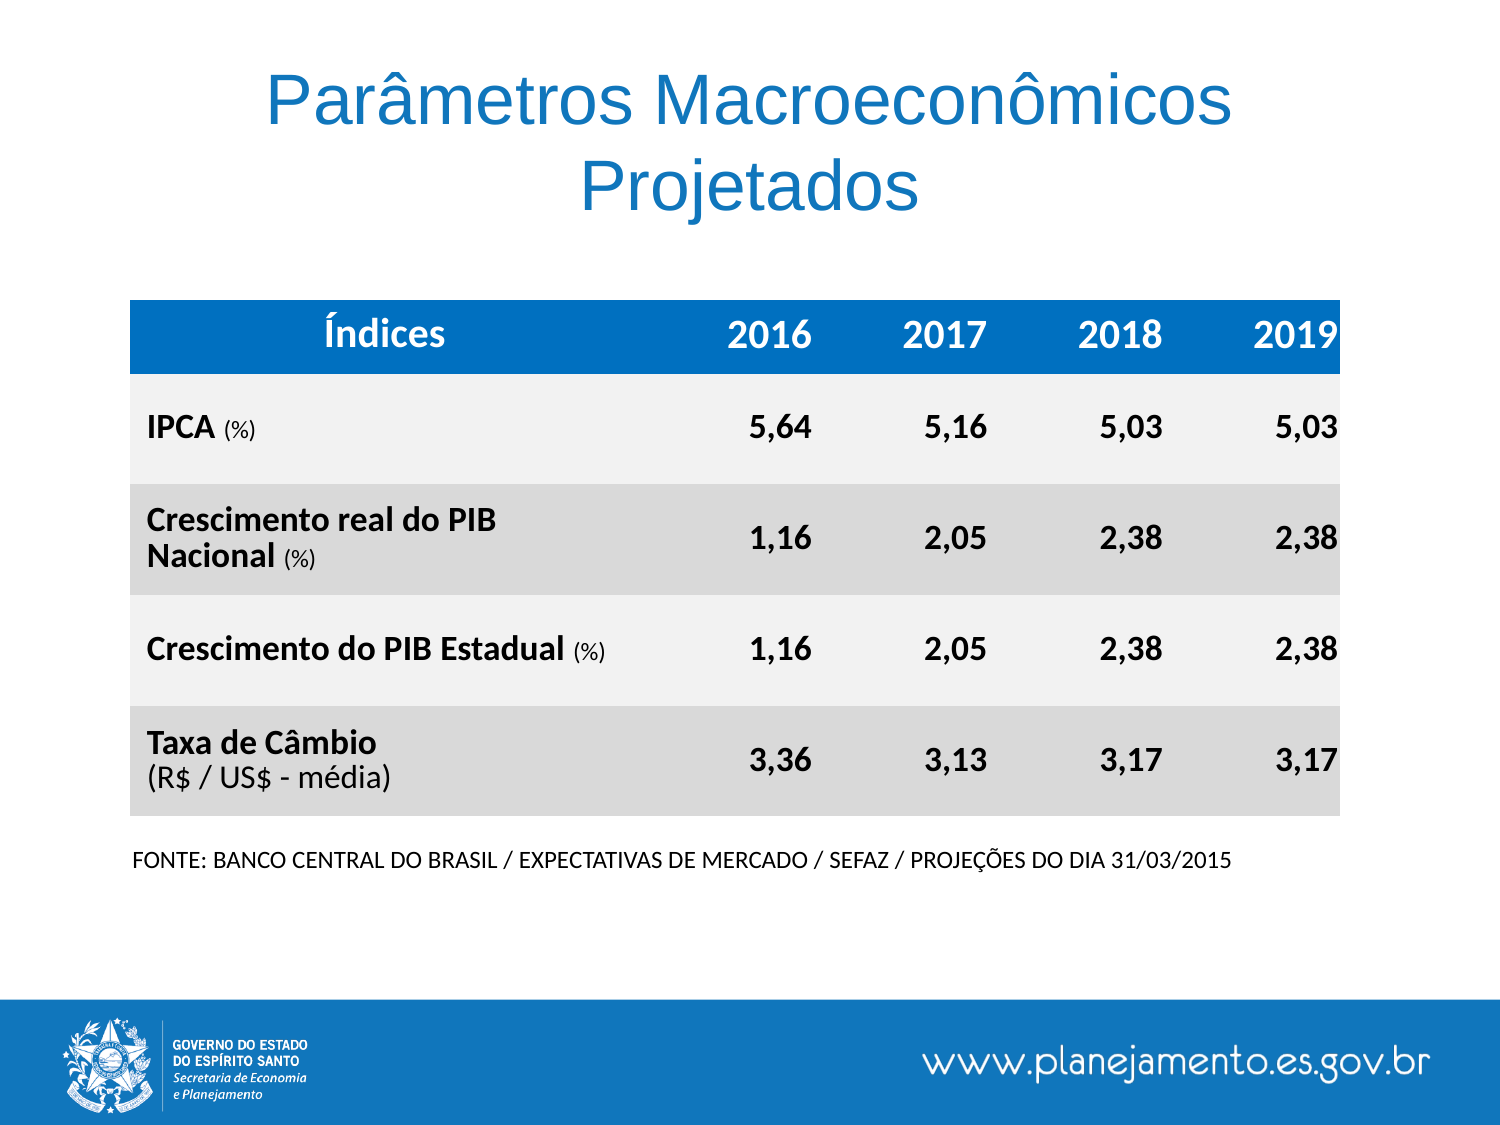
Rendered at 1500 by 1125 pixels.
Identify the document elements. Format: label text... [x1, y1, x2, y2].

table_cell 2,05 [814, 595, 990, 706]
table_cell 2,38 [990, 484, 1165, 595]
table_cell 5,03 [990, 374, 1165, 484]
table_header 2018 [990, 300, 1165, 374]
table_cell 3,13 [814, 706, 990, 816]
table_cell 5,64 [630, 374, 814, 484]
table_cell 5,03 [1165, 374, 1340, 484]
table_cell 3,17 [1165, 706, 1340, 816]
table_cell 5,16 [814, 374, 990, 484]
table_cell 1,16 [630, 595, 814, 706]
text_box FONTE: BANCO CENTRAL DO BRASIL / EXPECTATIVAS DE MERCADO / SEFAZ / PROJEÇÕES DO DIA 31/03/2015 [117, 835, 1358, 881]
table_cell Crescimento real do PIB Nacional (%) [130, 484, 630, 595]
table_header 2016 [630, 300, 814, 374]
table_cell 2,38 [990, 595, 1165, 706]
table_cell IPCA (%) [130, 374, 630, 484]
table_cell 1,16 [630, 484, 814, 595]
table_header 2017 [814, 300, 990, 374]
table_cell Crescimento do PIB Estadual (%) [130, 595, 630, 706]
table_cell 3,17 [990, 706, 1165, 816]
table_cell Taxa de Câmbio (R$ / US$ - média) [130, 706, 630, 816]
table_cell 2,05 [814, 484, 990, 595]
table_cell 3,36 [630, 706, 814, 816]
table_header 2019 [1165, 300, 1340, 374]
table_cell 2,38 [1165, 484, 1340, 595]
picture [59, 1015, 320, 1115]
table_header Índices [130, 300, 630, 374]
title Parâmetros Macroeconômicos Projetados [75, 45, 1425, 233]
picture [831, 1018, 1475, 1095]
table_cell 2,38 [1165, 595, 1340, 706]
